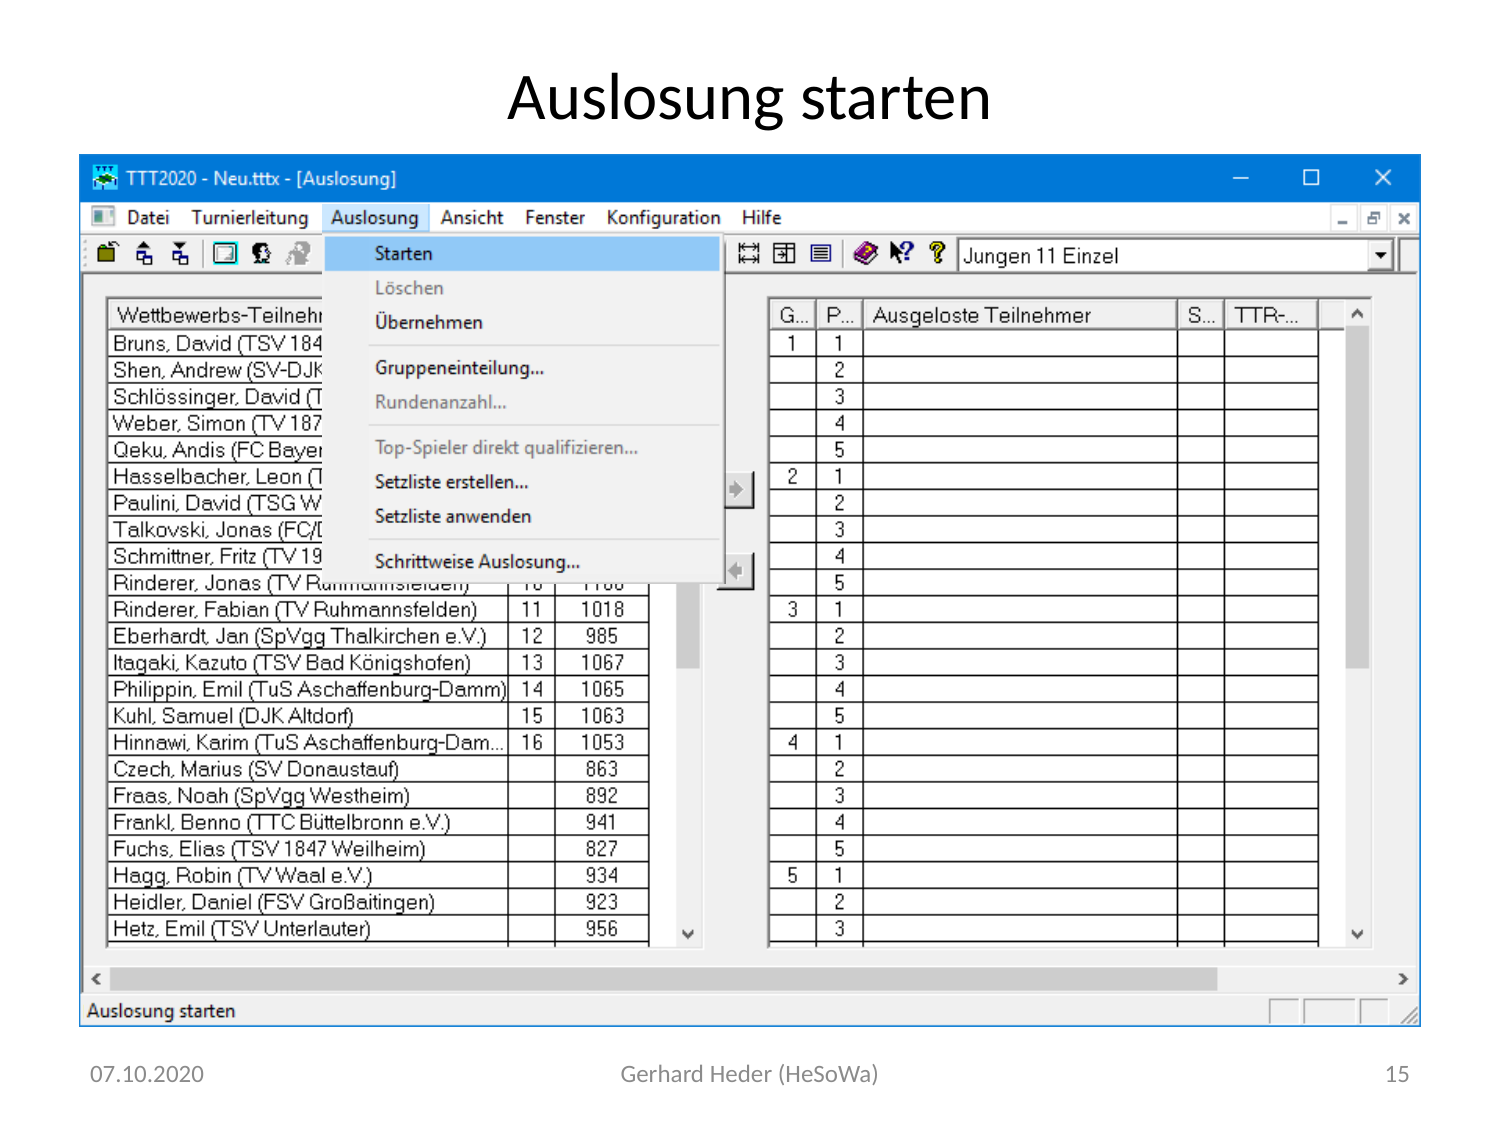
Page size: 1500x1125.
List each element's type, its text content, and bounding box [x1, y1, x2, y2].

picture [79, 153, 1421, 1027]
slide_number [75, 1042, 425, 1103]
title Auslosung starten [74, 44, 1426, 141]
slide_number 15 [1074, 1042, 1425, 1103]
footer Gerhard Heder (HeSoWa) [512, 1042, 988, 1103]
